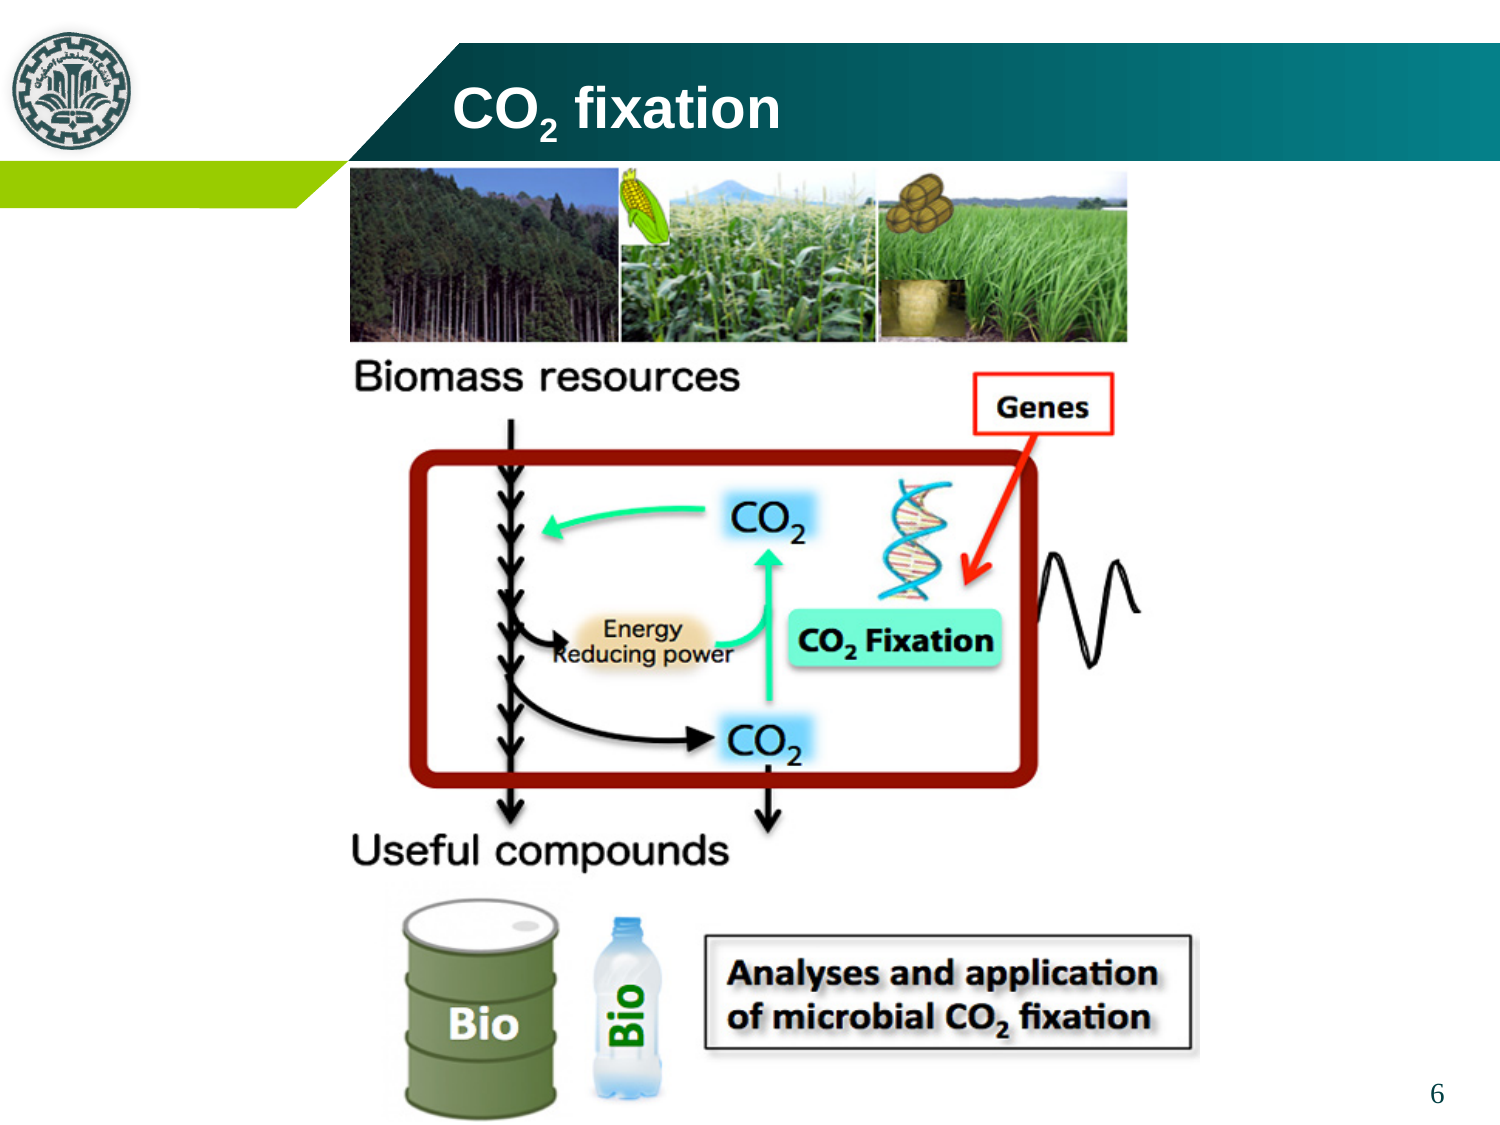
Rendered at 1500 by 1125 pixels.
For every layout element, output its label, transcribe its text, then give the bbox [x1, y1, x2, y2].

text_box CO2 fixation [437, 62, 925, 157]
slide_number 6 [1262, 1066, 1500, 1120]
picture [12, 32, 131, 151]
picture [349, 167, 1201, 1123]
